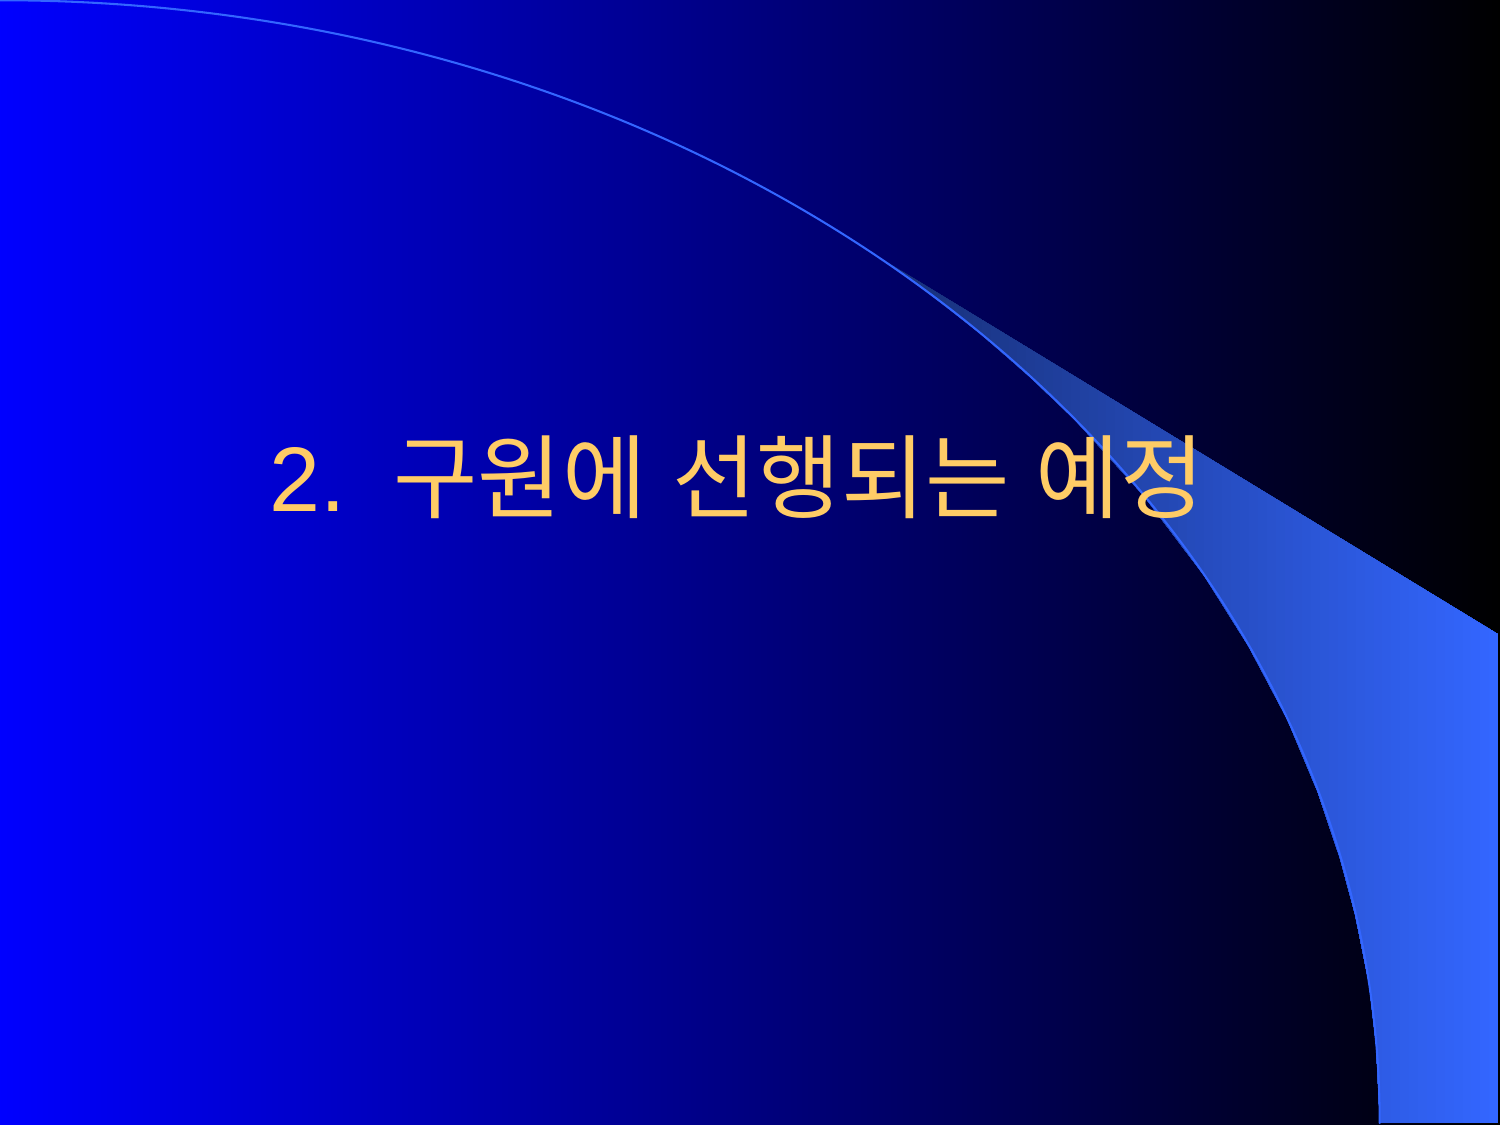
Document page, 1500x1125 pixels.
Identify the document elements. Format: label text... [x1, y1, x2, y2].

title 2. 구원에 선행되는 예정 [99, 349, 1376, 601]
